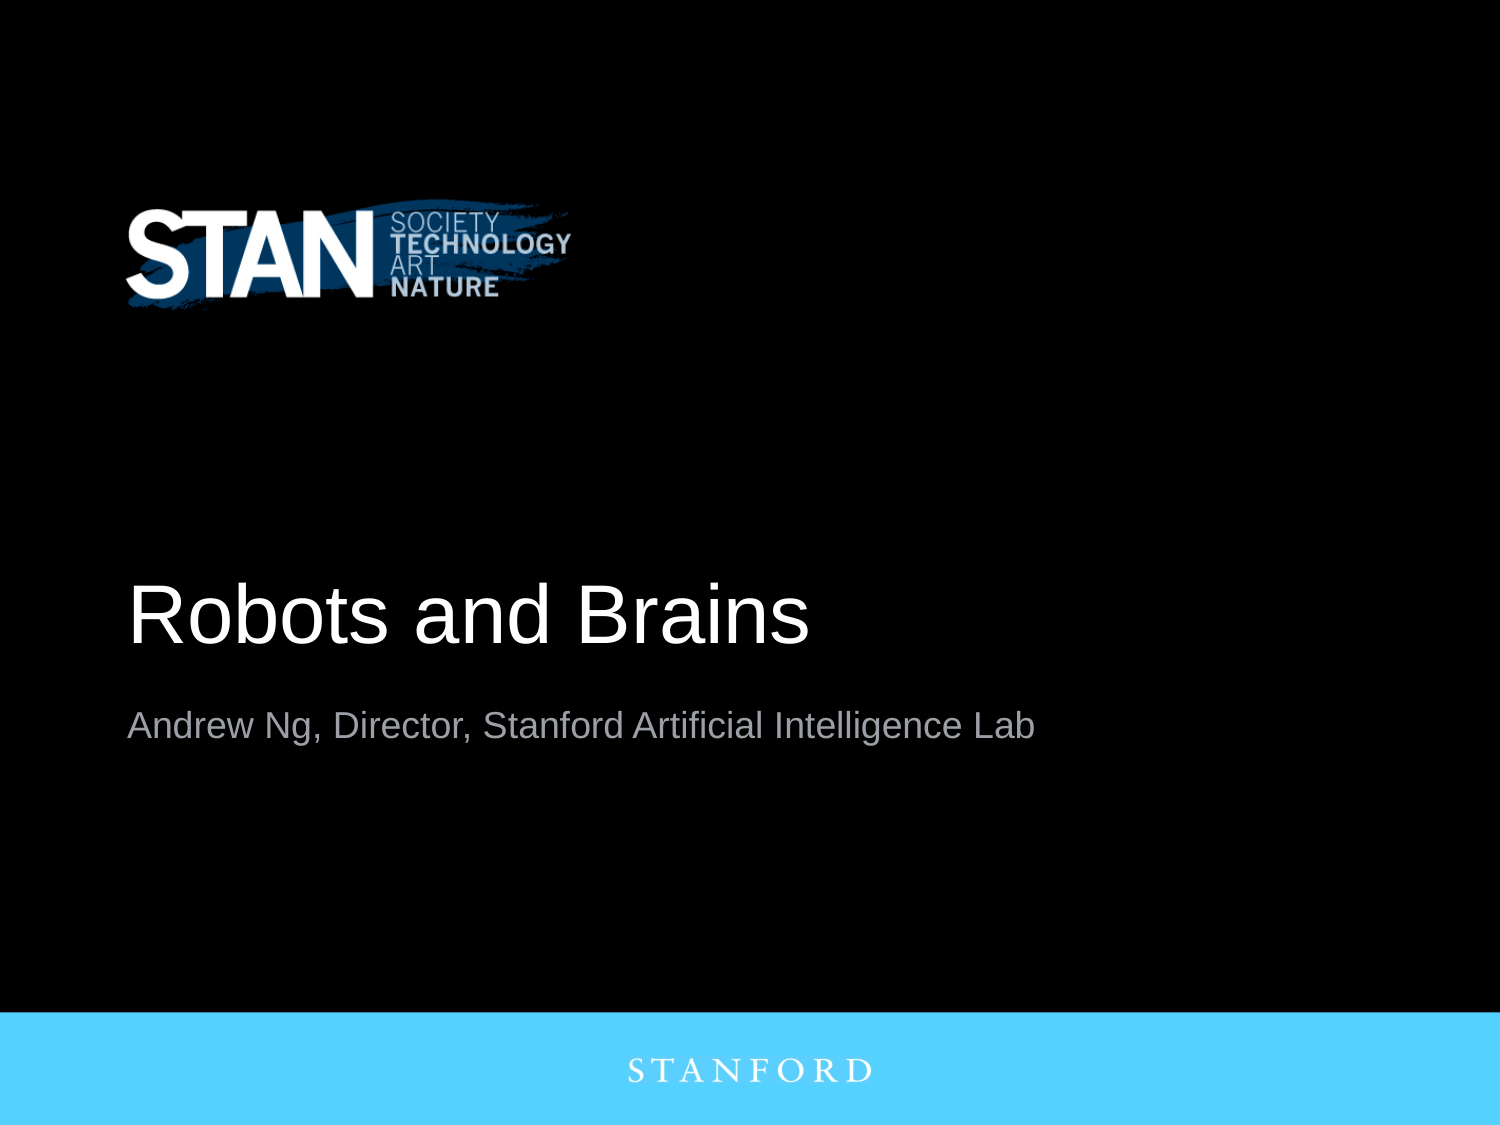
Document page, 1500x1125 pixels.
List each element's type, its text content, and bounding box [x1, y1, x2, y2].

picture [628, 1056, 872, 1084]
subtitle Andrew Ng, Director, Stanford Artificial Intelligence Lab [112, 693, 1067, 865]
title Robots and Brains [112, 495, 1375, 670]
picture [107, 190, 590, 321]
